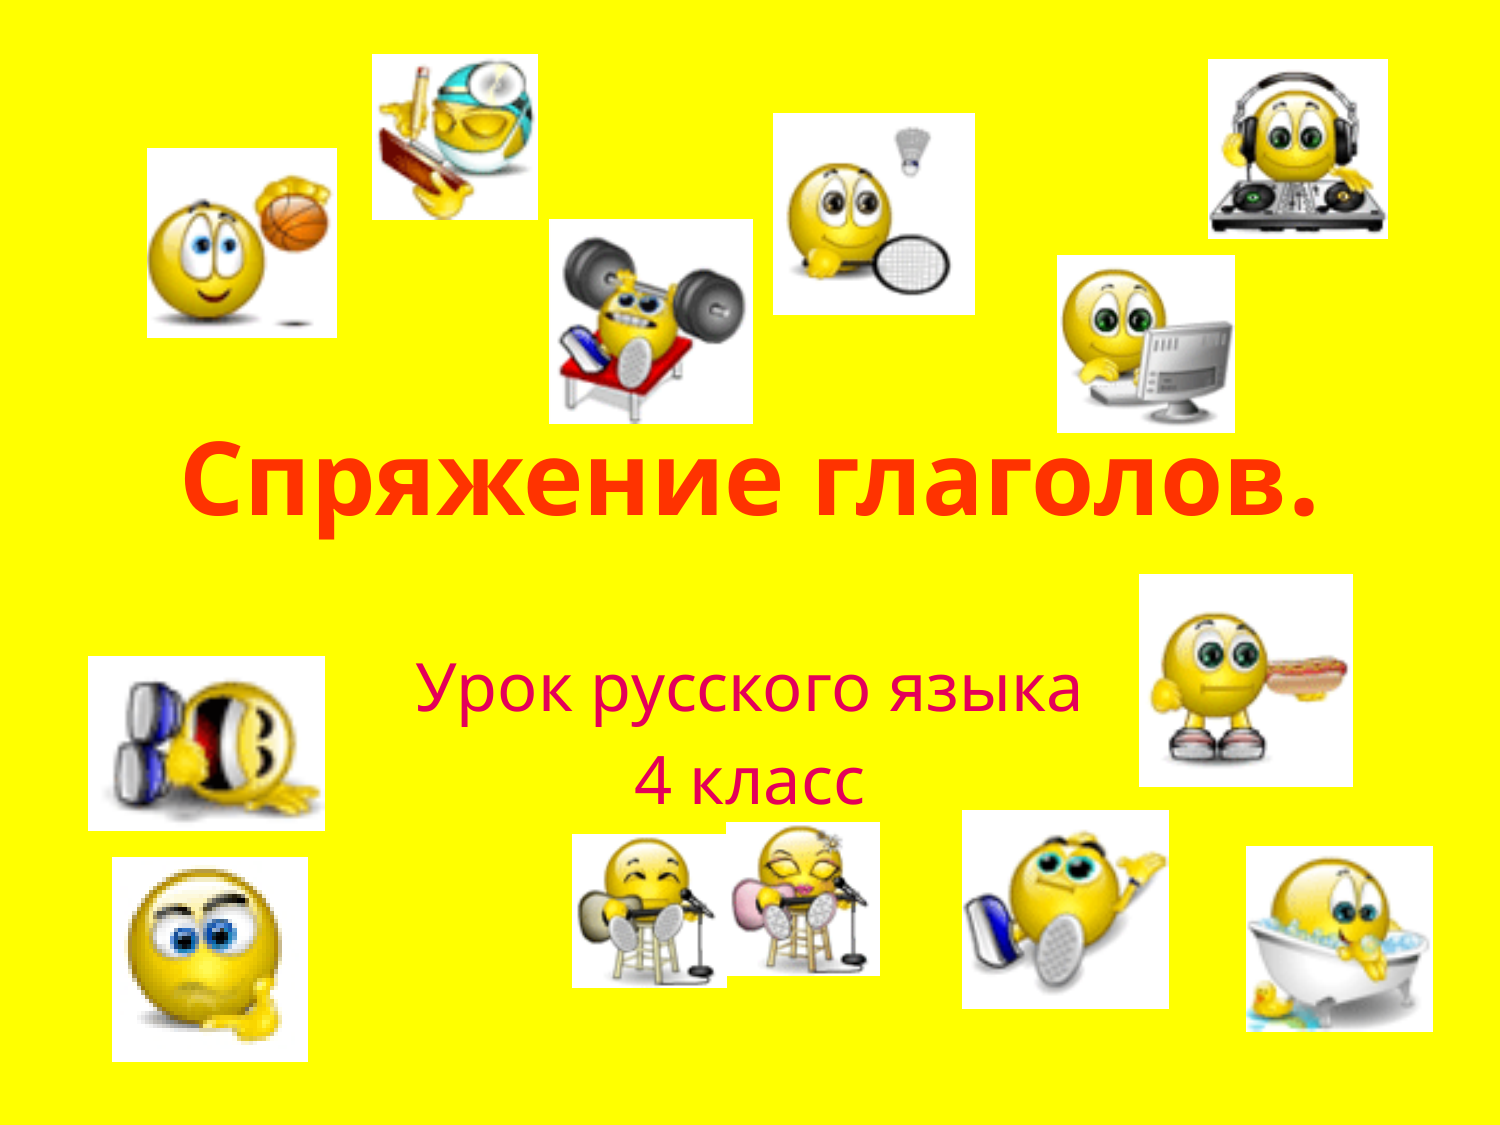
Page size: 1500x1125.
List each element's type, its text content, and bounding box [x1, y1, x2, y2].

picture [88, 656, 325, 831]
picture [962, 810, 1169, 1010]
picture [371, 54, 538, 220]
title Спряжение глаголов. [112, 349, 1388, 591]
picture [548, 219, 753, 424]
picture [147, 148, 337, 338]
picture [773, 113, 975, 315]
picture [111, 857, 308, 1062]
picture [1056, 254, 1235, 433]
picture [1207, 58, 1388, 239]
picture [1139, 573, 1353, 787]
picture [572, 822, 881, 988]
picture [1245, 845, 1433, 1033]
subtitle Урок русского языка 4 класс [224, 637, 1276, 926]
